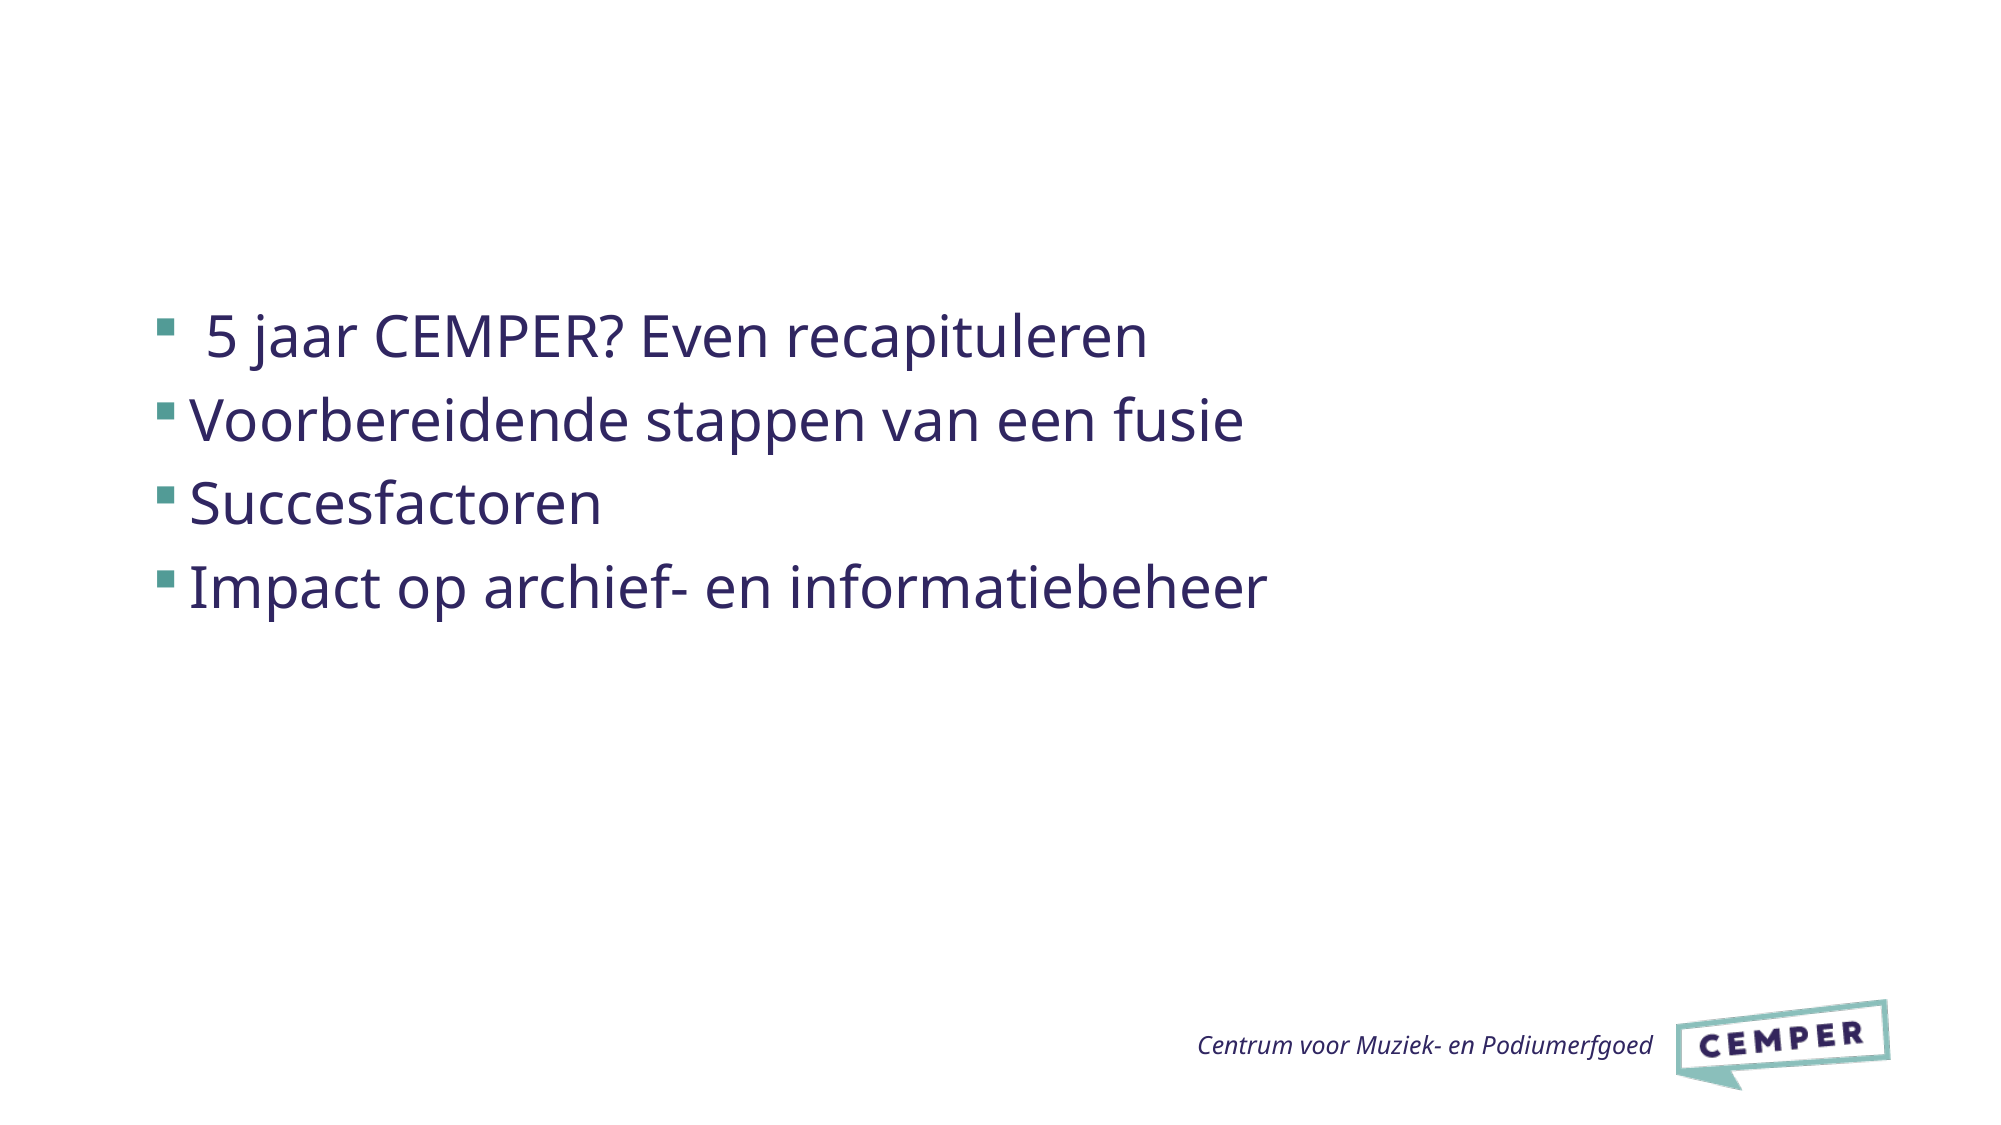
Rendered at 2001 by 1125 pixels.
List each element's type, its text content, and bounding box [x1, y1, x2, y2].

picture [1676, 1014, 1891, 1091]
list 5 jaar CEMPER? Even recapituleren Voorbereidende stappen van een fusie Succesfactoren Impact op archief- en informatiebeheer [137, 299, 1891, 1014]
